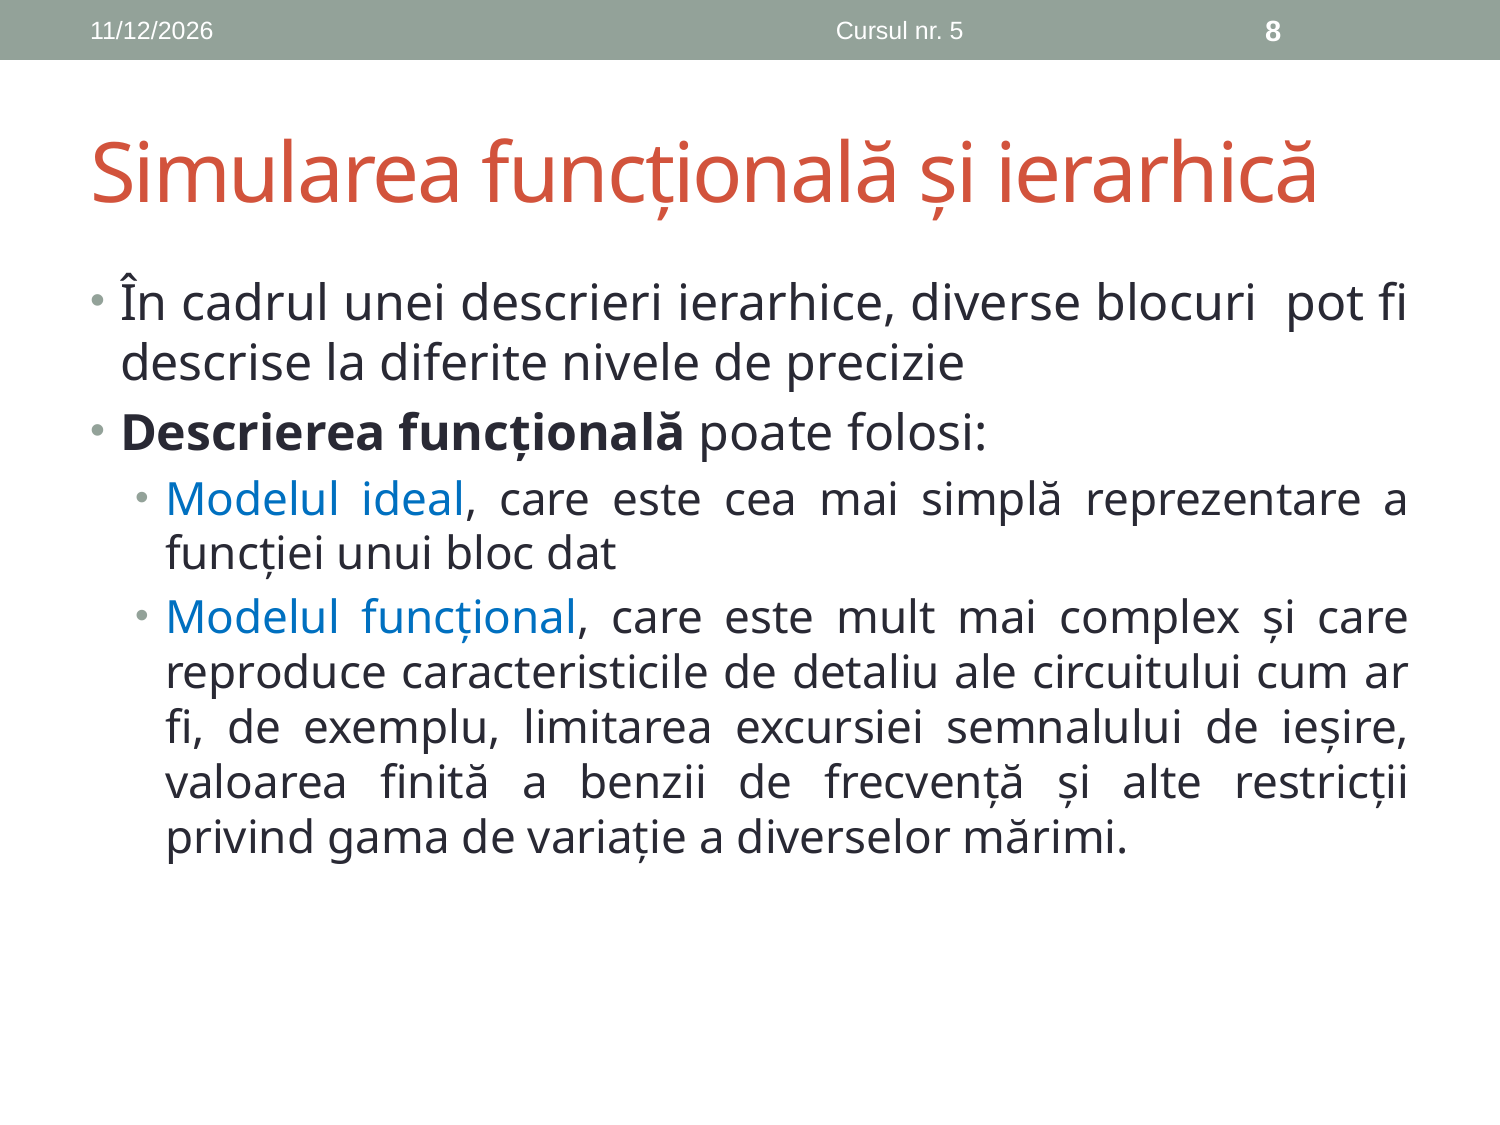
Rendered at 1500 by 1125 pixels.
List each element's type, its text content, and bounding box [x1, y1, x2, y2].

title Simularea funcțională și ierarhică [75, 87, 1425, 250]
footer Cursul nr. 5 [562, 3, 1238, 57]
list În cadrul unei descrieri ierarhice, diverse blocuri pot fi descrise la diferite nivele de precizie Descrierea funcțională poate folosi: Modelul ideal, care este cea mai simplă reprezentare a funcției unui bloc dat Modelul funcțional, care este mult mai complex și care reproduce caracteristicile de detaliu ale circuitului cum ar fi, de exemplu, limitarea excursiei semnalului de ieșire, valoarea finită a benzii de frecvență și alte restricții privind gama de variație a diverselor mărimi. [75, 262, 1425, 1063]
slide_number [75, 3, 550, 57]
slide_number 8 [1250, 3, 1425, 57]
